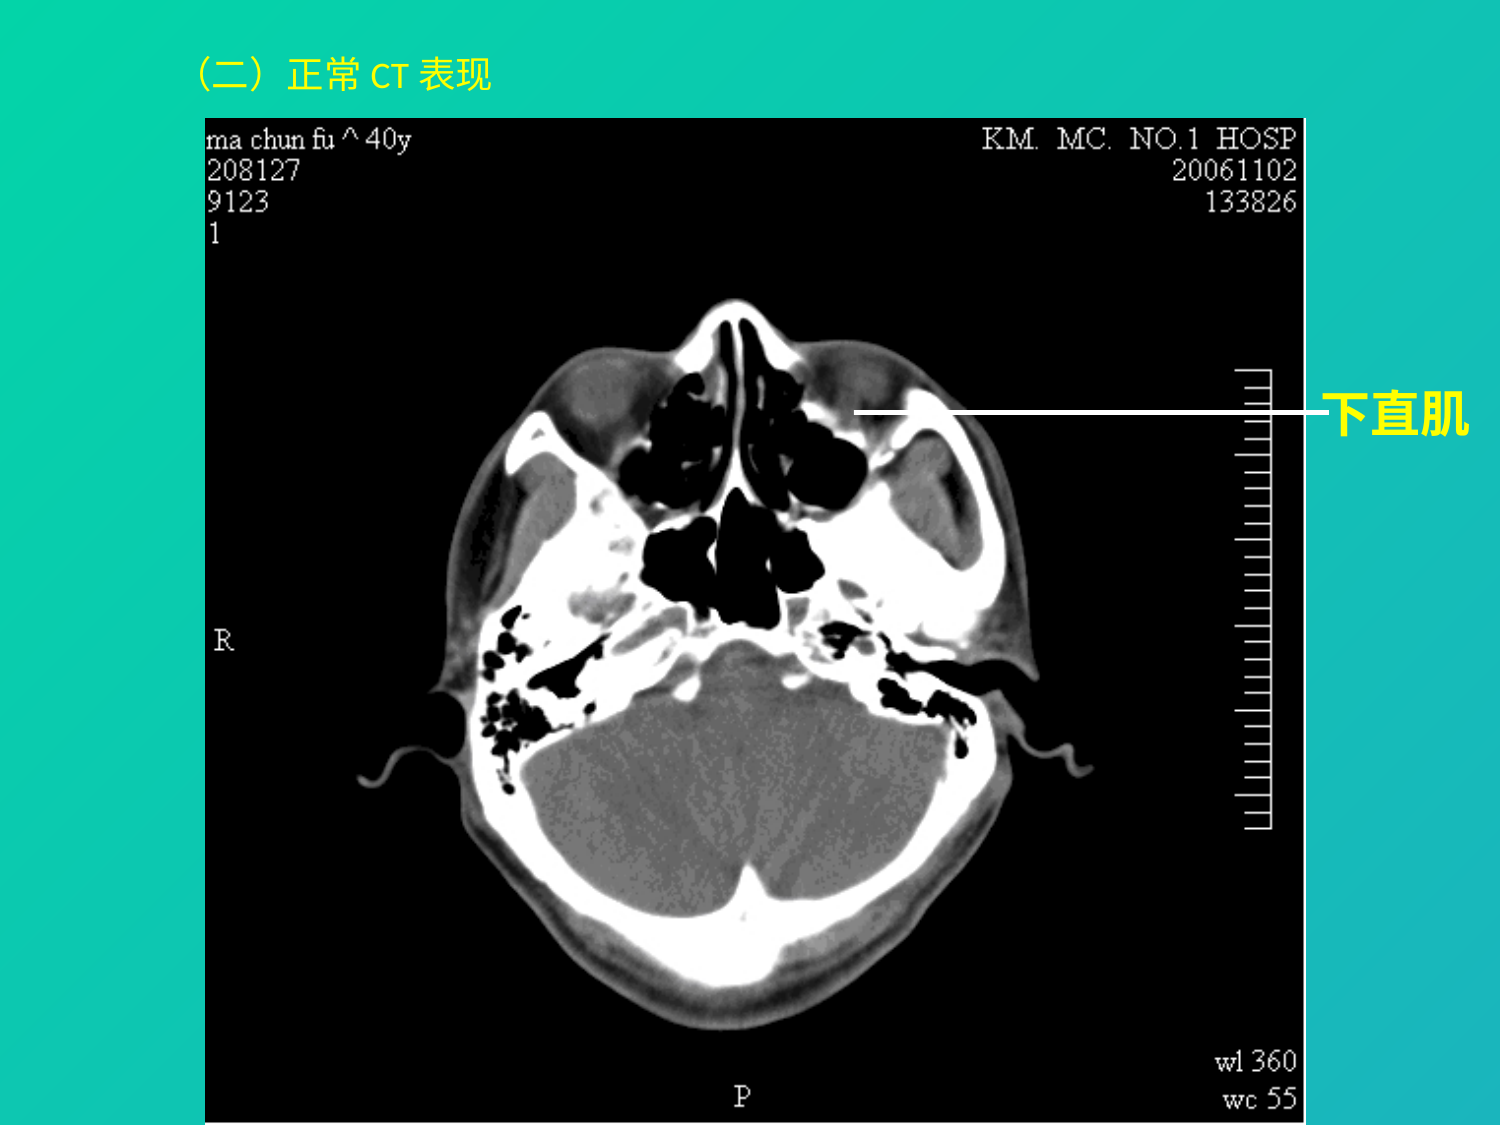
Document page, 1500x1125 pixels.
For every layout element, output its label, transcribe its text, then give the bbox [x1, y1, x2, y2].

text_box 下直肌 [1310, 374, 1486, 450]
text_box （二）正常CT表现 [159, 43, 845, 104]
picture [205, 117, 1306, 1125]
